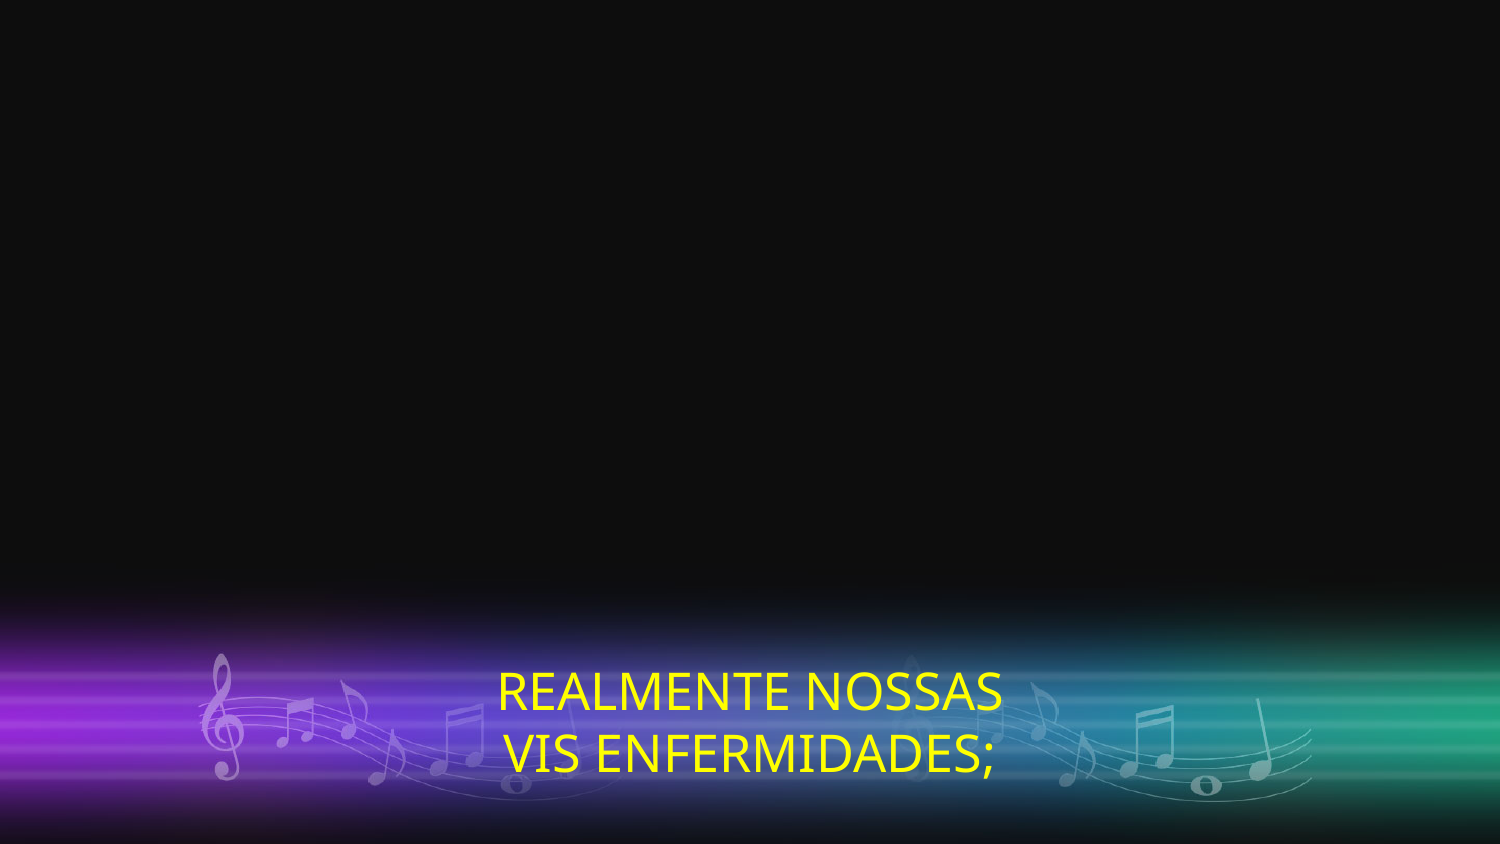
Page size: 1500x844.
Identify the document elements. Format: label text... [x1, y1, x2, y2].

text_box REALMENTE NOSSAS VIS ENFERMIDADES; [312, 651, 1187, 791]
picture [0, 0, 1500, 844]
